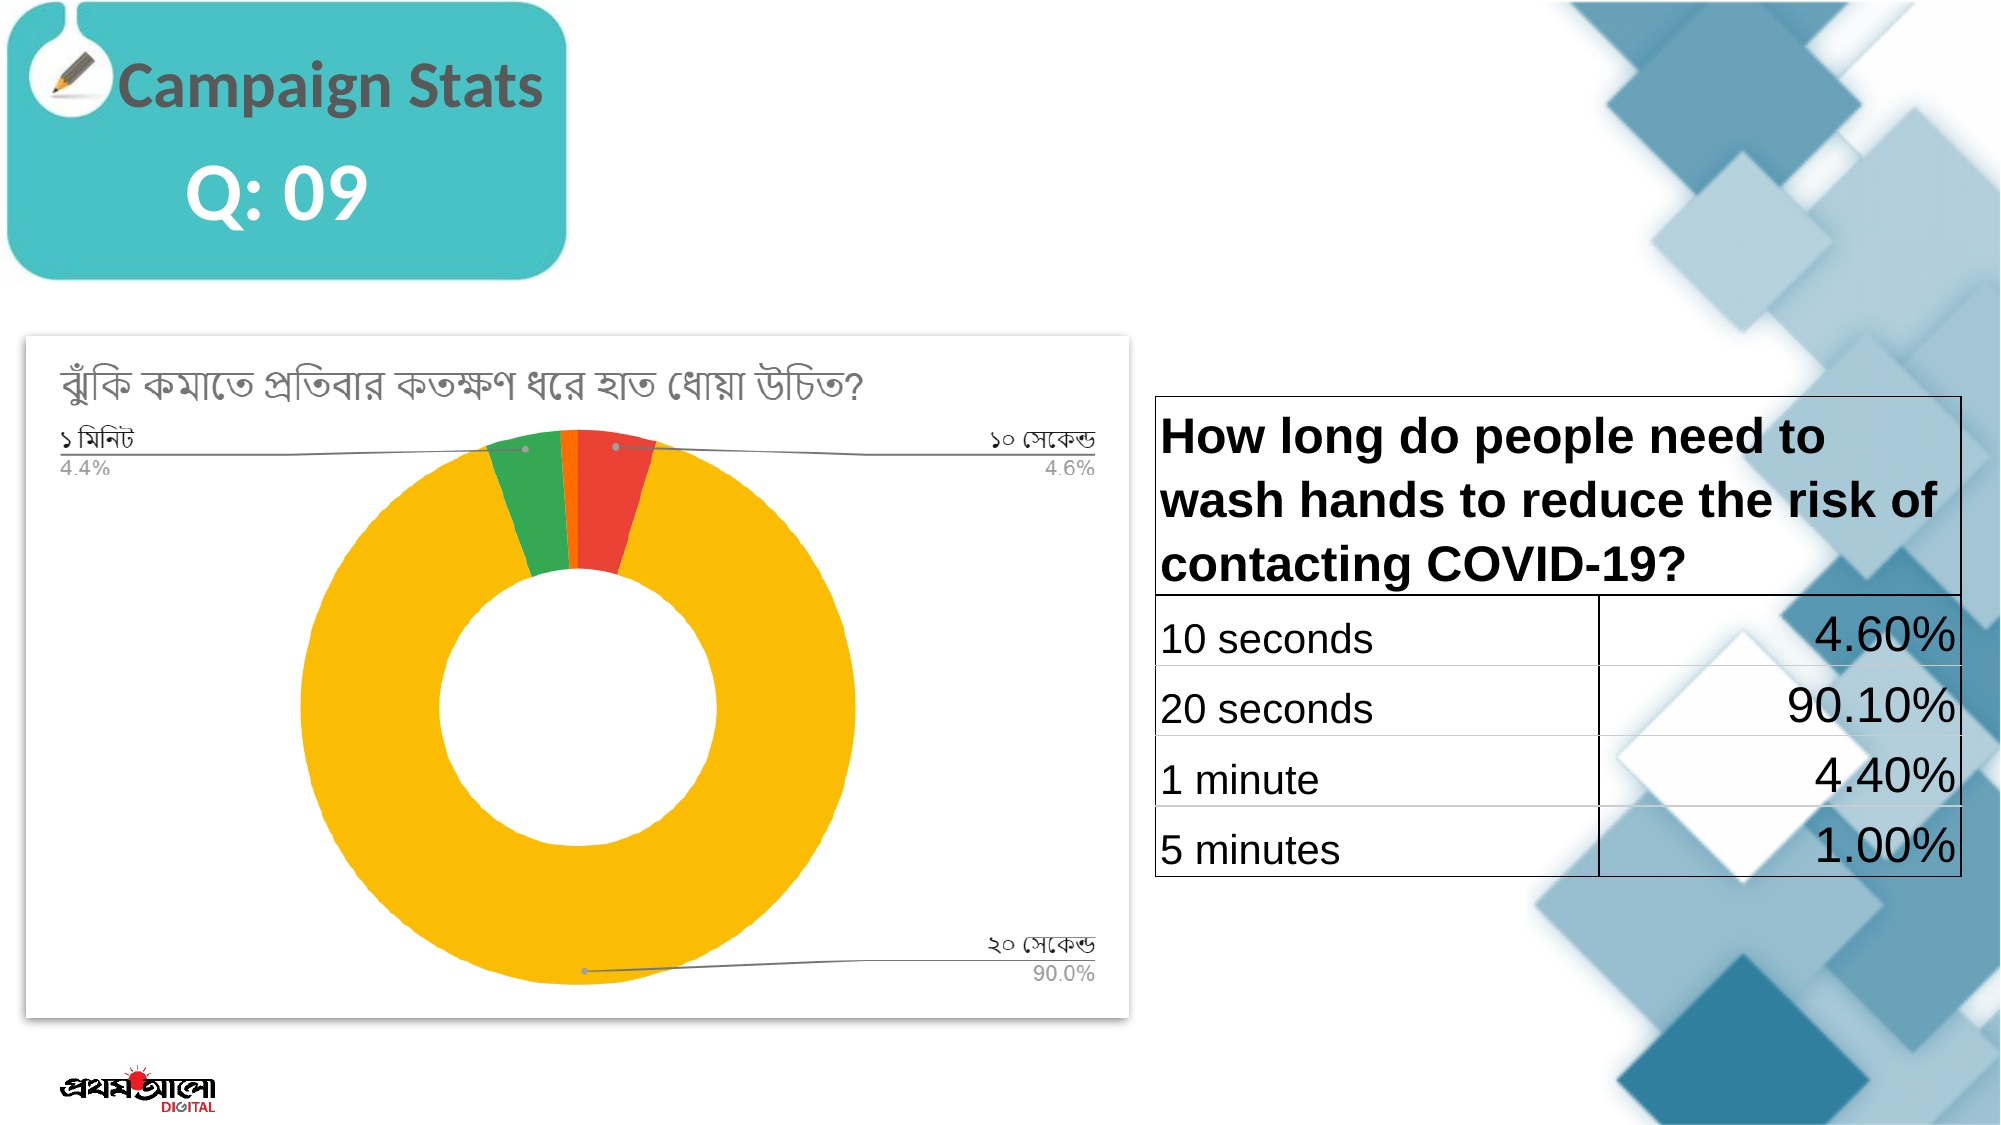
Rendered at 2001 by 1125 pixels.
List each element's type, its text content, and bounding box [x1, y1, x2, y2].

picture [1526, 3, 2000, 1124]
table_cell 20 seconds [1156, 666, 1598, 735]
table_header How long do people need to wash hands to reduce the risk of contacting COVID-19? [1156, 397, 1960, 594]
table_cell 4.60% [1600, 596, 1960, 665]
table_cell 1.00% [1600, 807, 1960, 876]
picture [0, 1, 570, 286]
picture [60, 1065, 215, 1112]
table_cell 90.10% [1600, 666, 1960, 735]
table_cell 1 minute [1156, 736, 1598, 805]
table_cell 5 minutes [1156, 807, 1598, 876]
table_cell 10 seconds [1156, 596, 1598, 665]
table_cell 4.40% [1600, 736, 1960, 805]
text_box Q: 09 [68, 136, 485, 238]
picture [25, 336, 1129, 1018]
